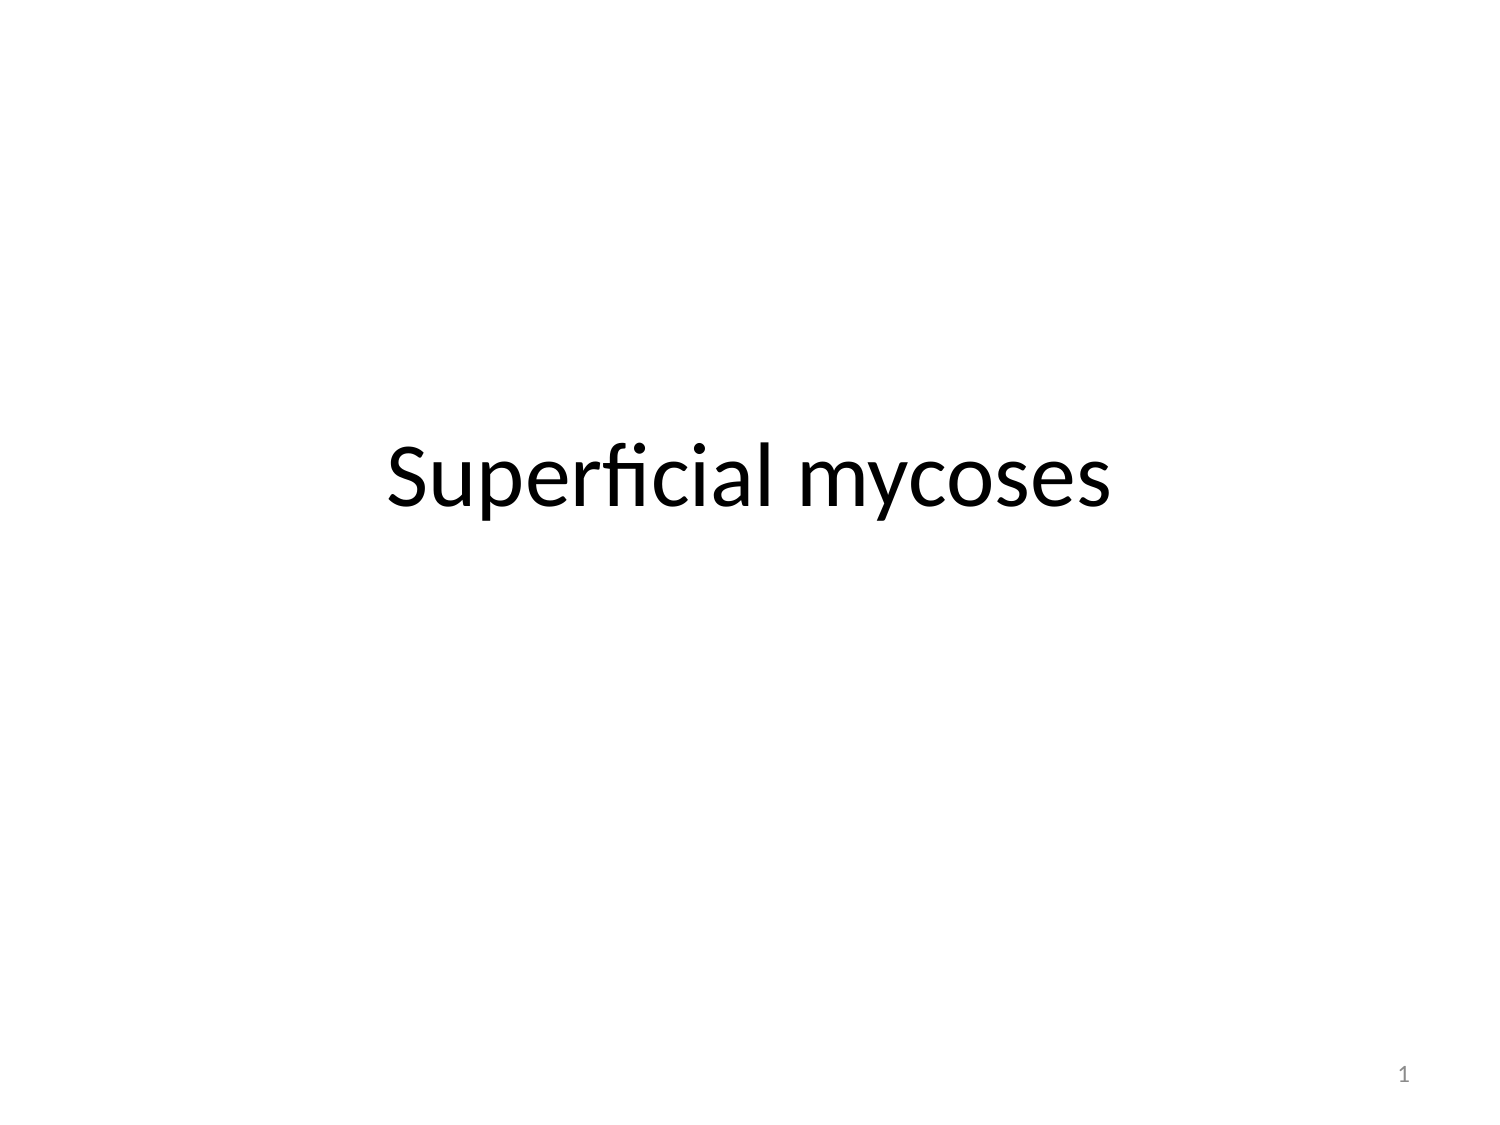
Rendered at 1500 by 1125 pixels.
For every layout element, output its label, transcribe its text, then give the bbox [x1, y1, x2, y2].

title Superficial mycoses [112, 349, 1388, 591]
slide_number 1 [1074, 1042, 1425, 1103]
